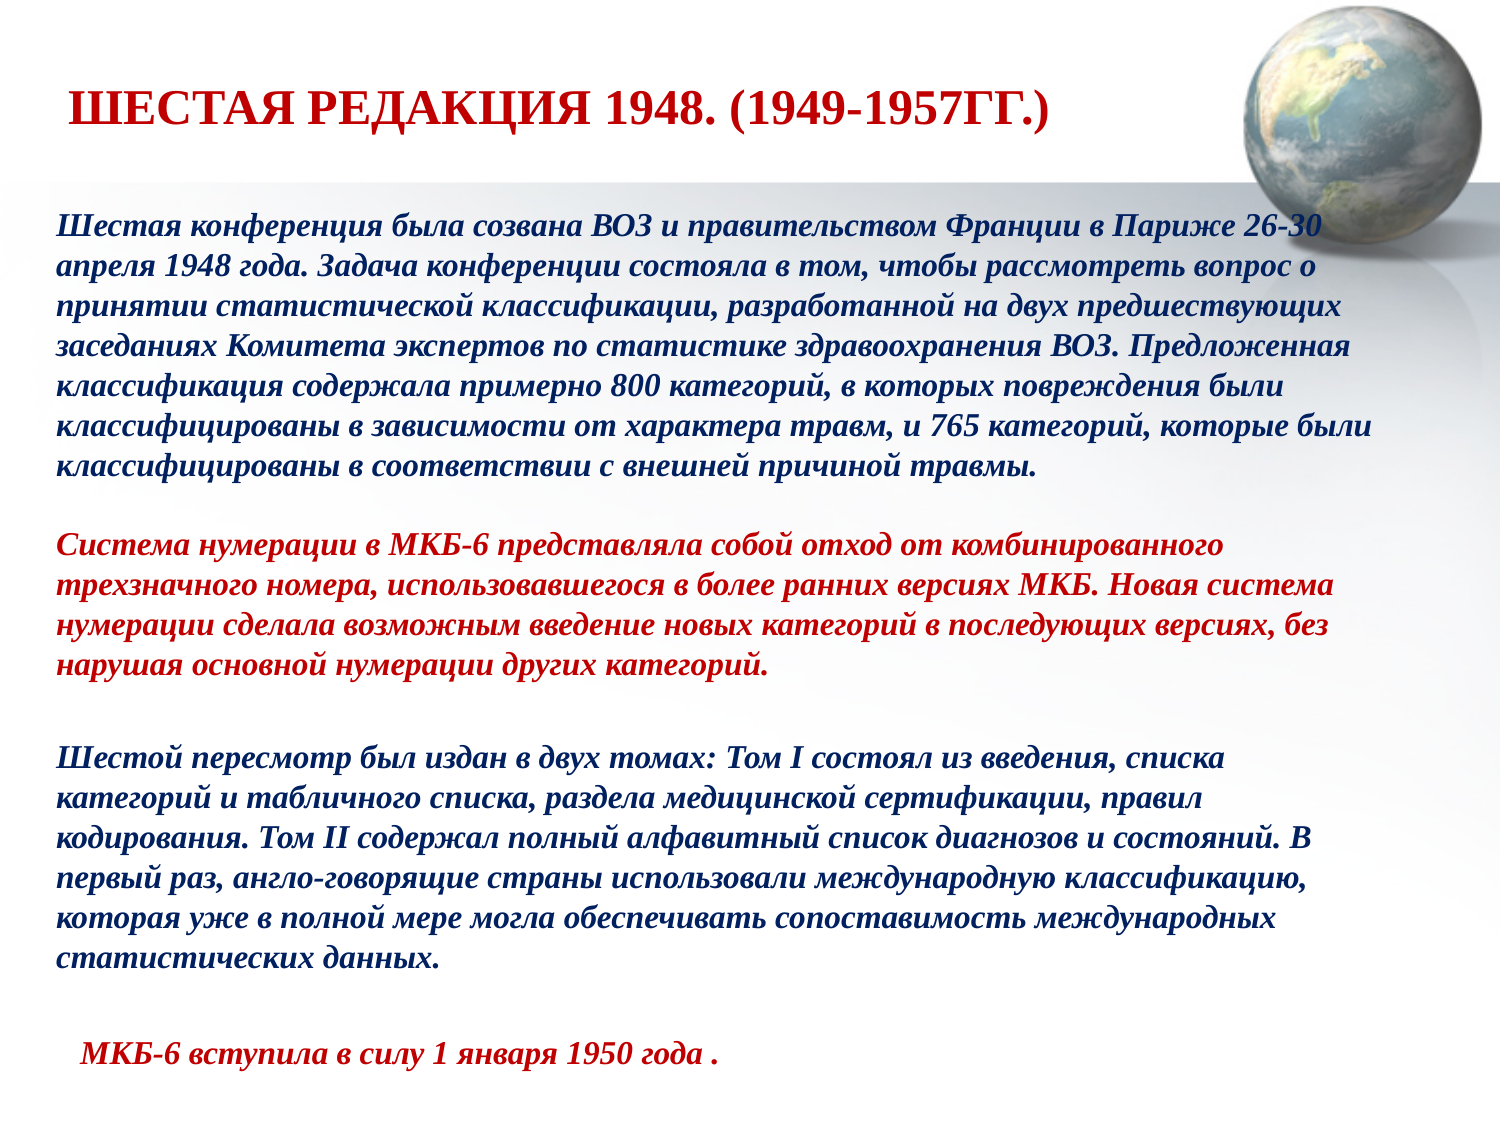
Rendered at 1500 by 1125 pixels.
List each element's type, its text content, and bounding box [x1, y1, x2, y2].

text_box МКБ-6 вступила в силу 1 января 1950 года . [64, 1023, 774, 1079]
text_box ШЕСТАЯ РЕДАКЦИЯ 1948. (1949-1957ГГ.) [53, 66, 1128, 142]
text_box Шестая конференция была созвана ВОЗ и правительством Франции в Париже 26-30 апреля 1948 года. Задача конференции состояла в том, чтобы рассмотреть вопрос о принятии статистической классификации, разработанной на двух предшествующих заседаниях Комитета экспертов по статистике здравоохранения ВОЗ. Предложенная классификация содержала примерно 800 категорий, в которых повреждения были классифицированы в зависимости от характера травм, и 765 категорий, которые были классифицированы в соответствии с внешней причиной травмы. [41, 196, 1400, 491]
text_box Система нумерации в МКБ-6 представляла собой отход от комбинированного трехзначного номера, использовавшегося в более ранних версиях МКБ. Новая система нумерации сделала возможным введение новых категорий в последующих версиях, без нарушая основной нумерации других категорий. [41, 515, 1400, 690]
text_box Шестой пересмотр был издан в двух томах: Том I состоял из введения, списка категорий и табличного списка, раздела медицинской сертификации, правил кодирования. Том II содержал полный алфавитный список диагнозов и состояний. В первый раз, англо-говорящие страны использовали международную классификацию, которая уже в полной мере могла обеспечивать сопоставимость международных статистических данных. [41, 727, 1377, 983]
